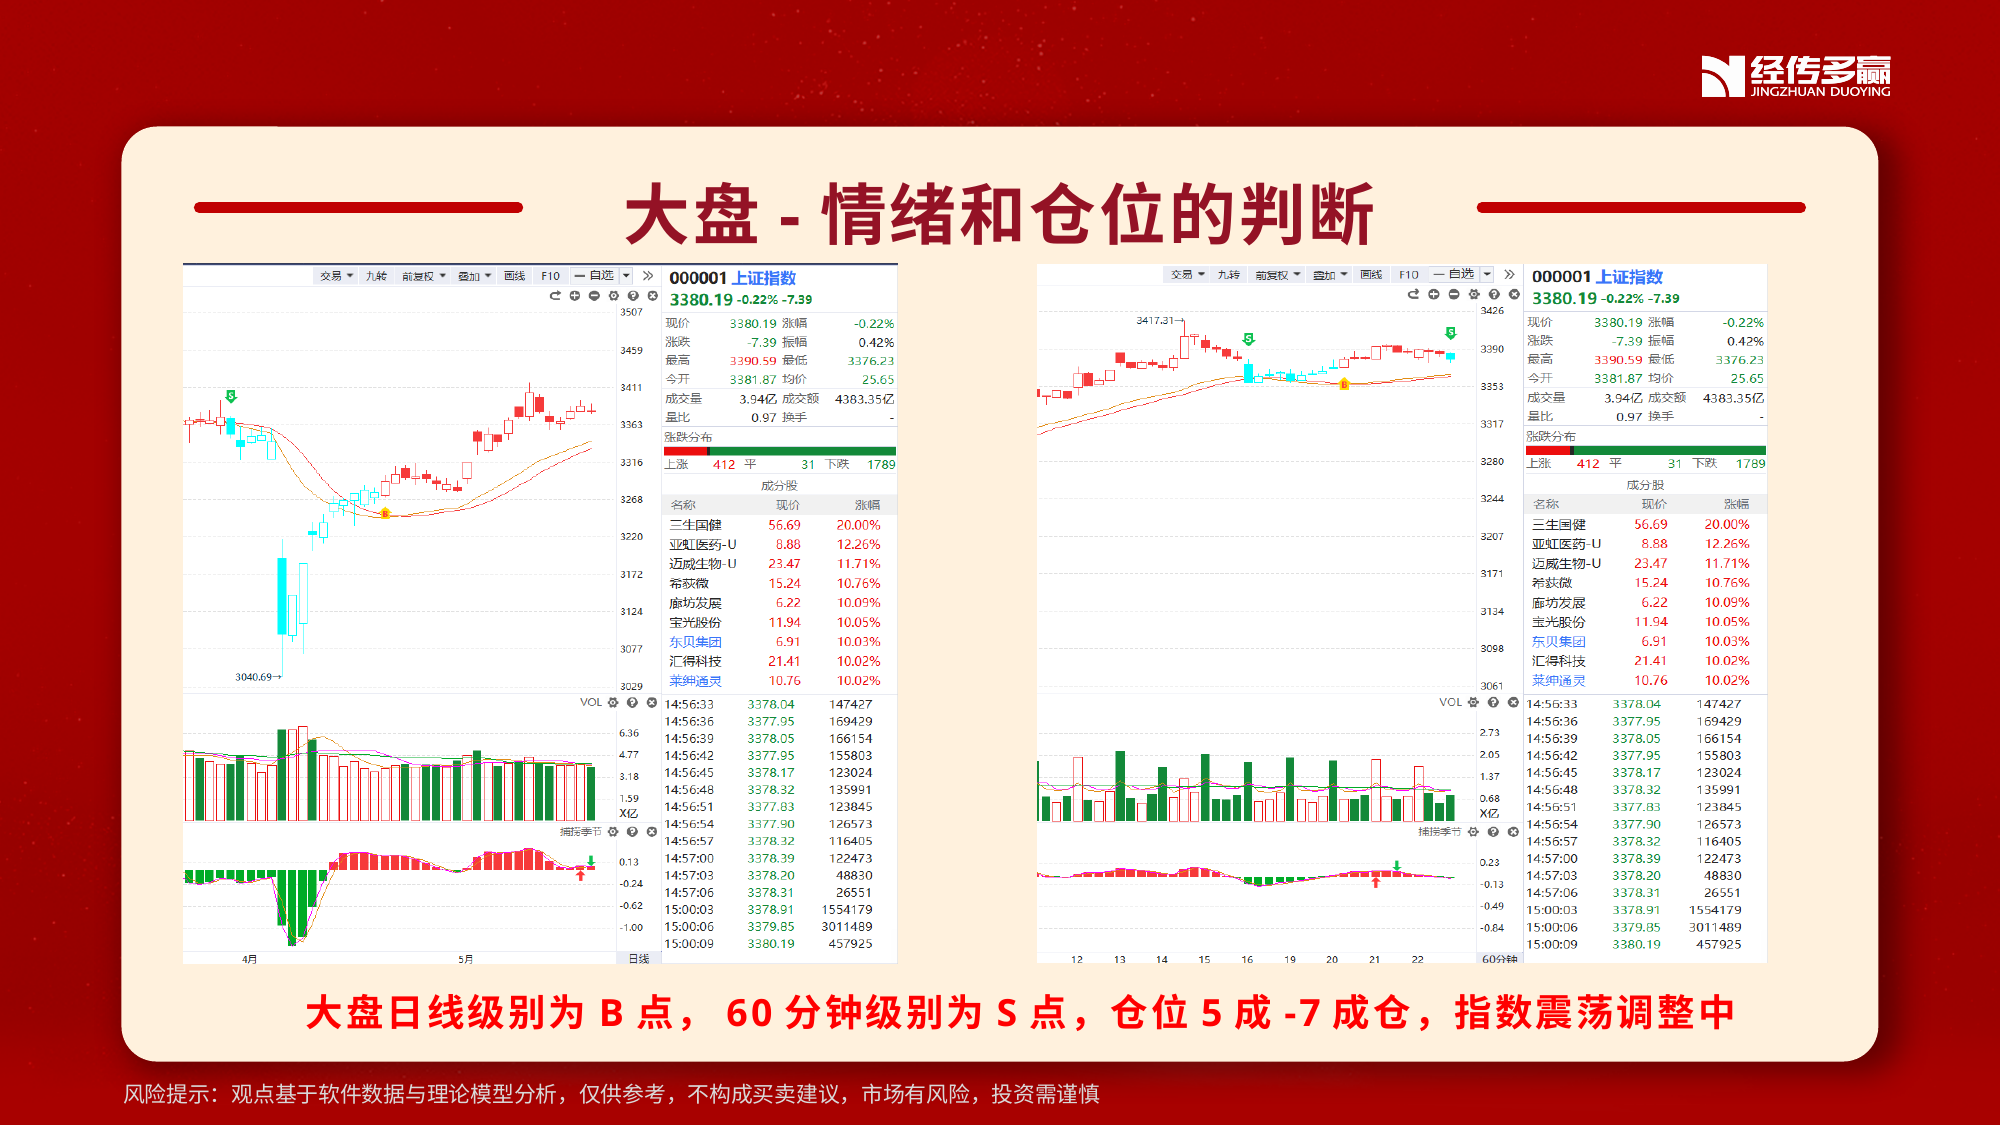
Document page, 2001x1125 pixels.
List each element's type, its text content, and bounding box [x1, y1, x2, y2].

picture [0, 0, 2000, 1125]
list 大盘日线级别为B点，60分钟级别为S点，仓位5成-7成仓，指数震荡调整中 [284, 968, 1758, 1058]
list 大盘-情绪和仓位的判断 [517, 150, 1483, 259]
